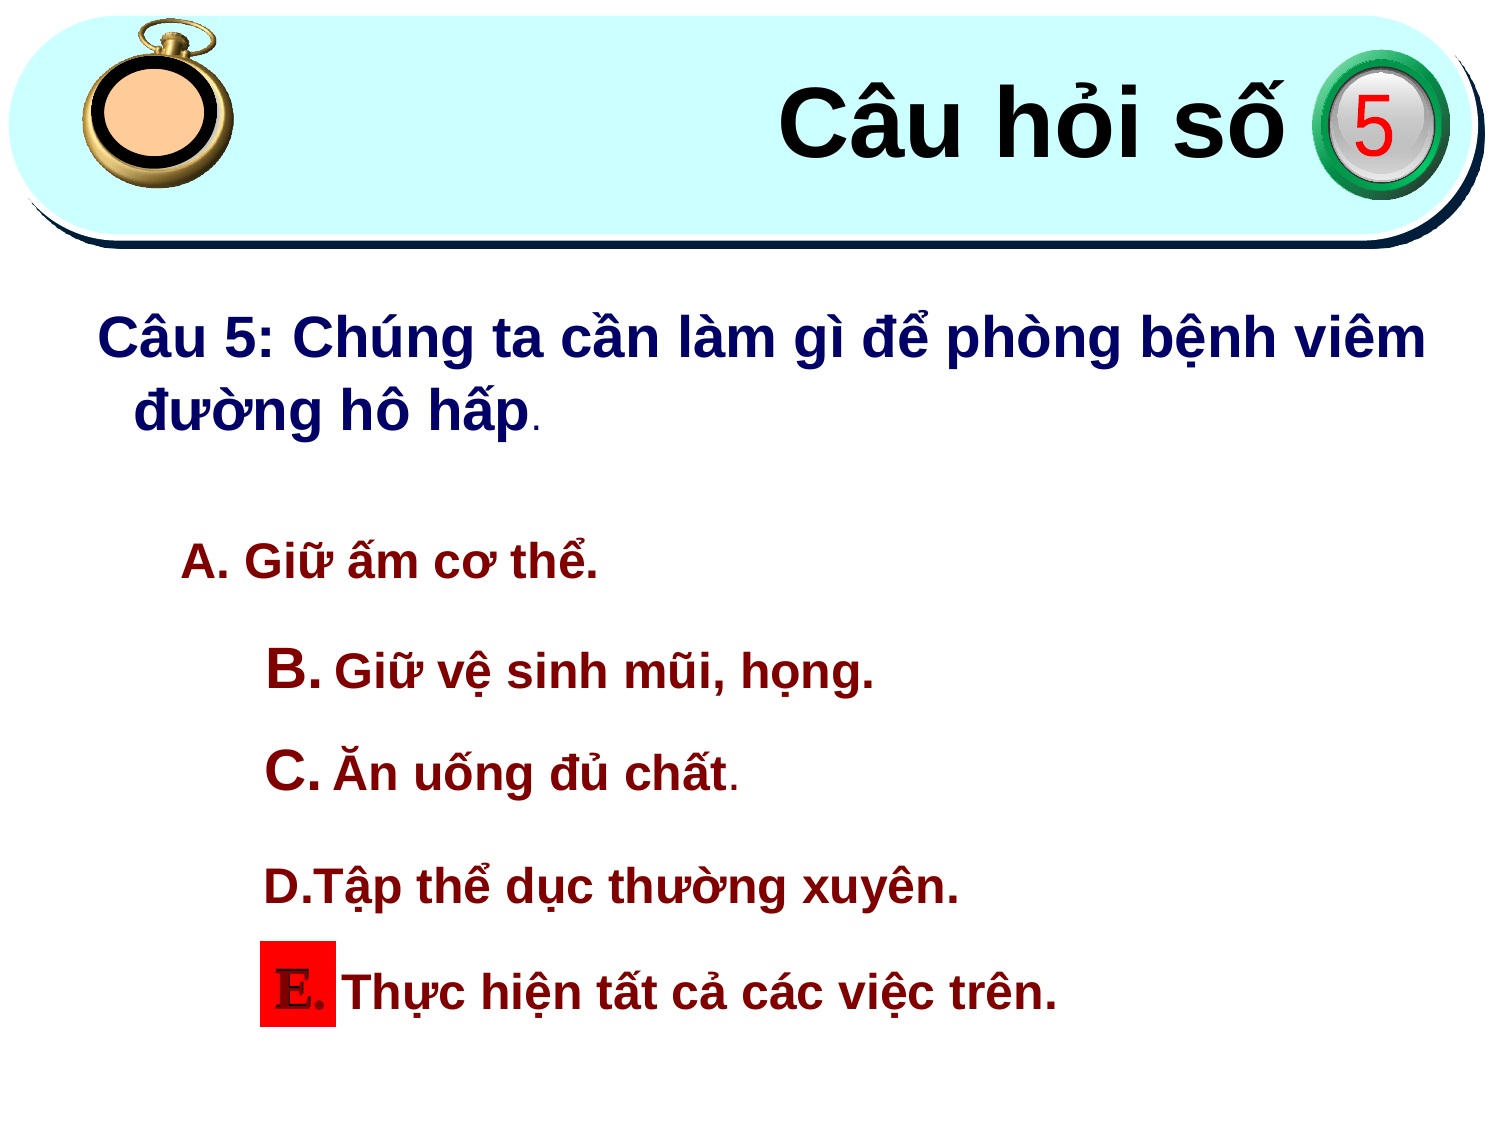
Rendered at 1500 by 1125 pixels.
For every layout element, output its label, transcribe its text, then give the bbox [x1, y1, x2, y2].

text_box Câu hỏi số [762, 50, 1310, 185]
text_box C. Ăn uống đủ chất. [249, 725, 1180, 810]
text_box D.Tập thể dục thường xuyên. [249, 845, 976, 921]
text_box B. Giữ vệ sinh mũi, họng. [250, 622, 892, 708]
text_box A. Giữ ấm cơ thể. [165, 512, 1115, 598]
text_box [1312, 49, 1451, 201]
text_box Câu 5: Chúng ta cần làm gì để phòng bệnh viêm đường hô hấp. [62, 274, 1500, 520]
text_box [1454, 59, 1475, 191]
text_box [5, 12, 1445, 238]
picture [74, 0, 253, 209]
text_box E. Thực hiện tất cả các việc trên. [259, 943, 1147, 1029]
